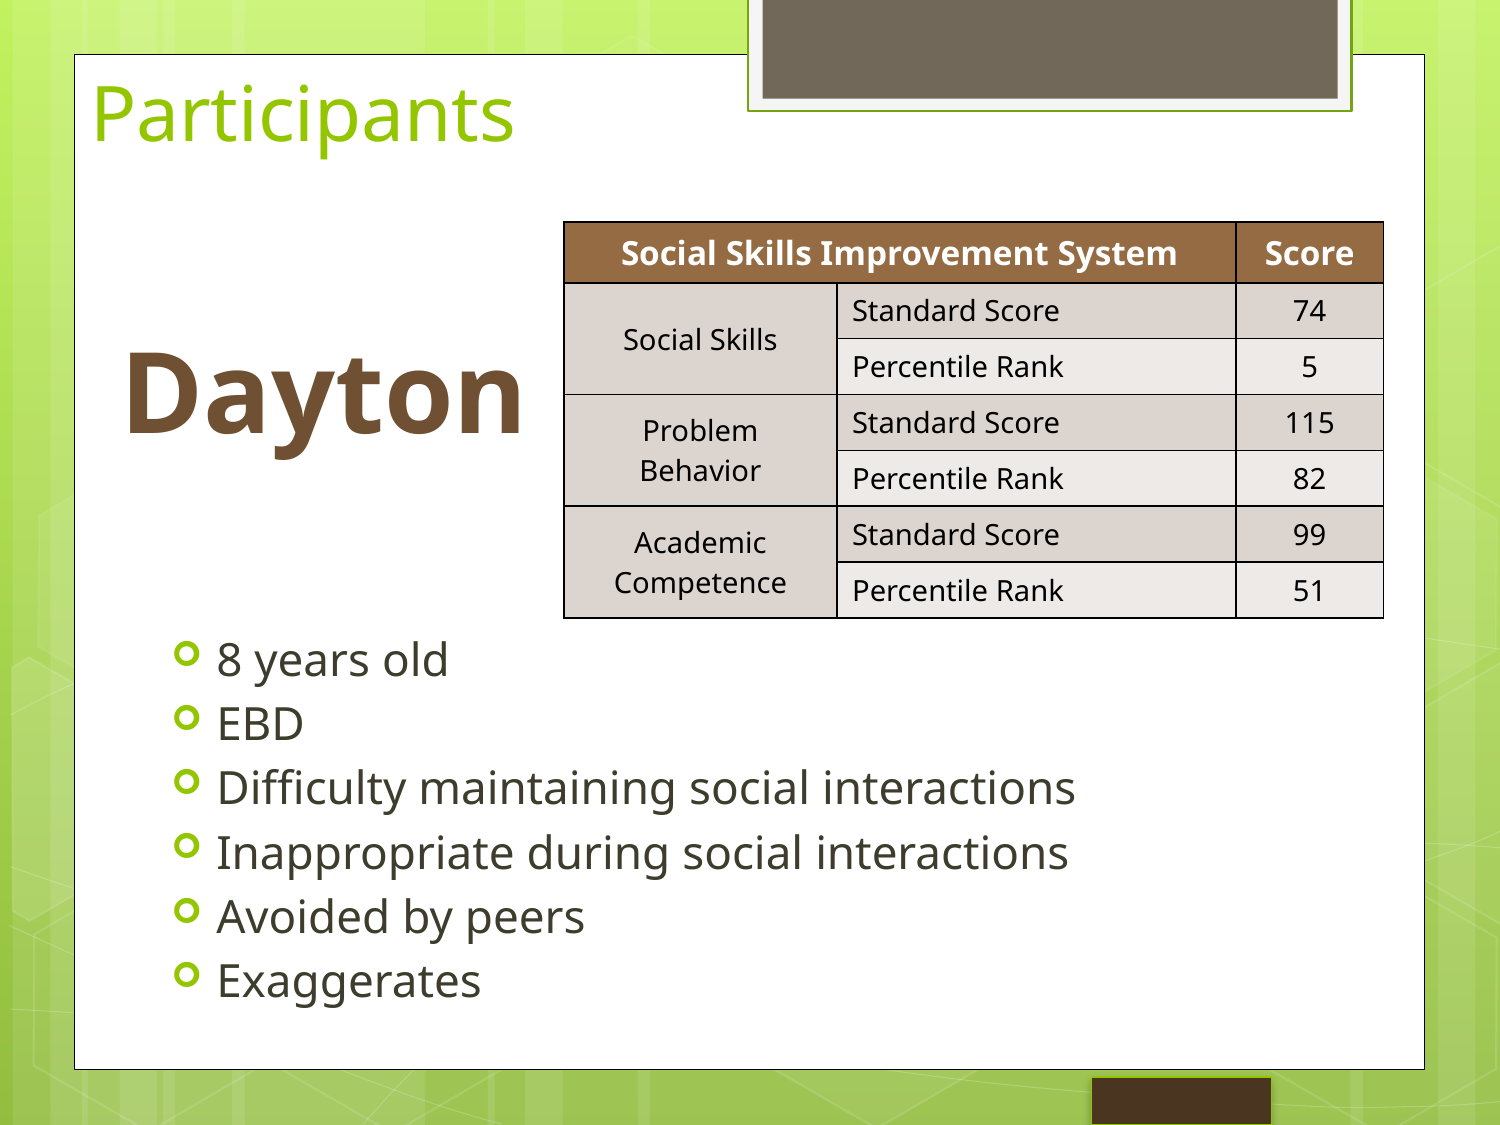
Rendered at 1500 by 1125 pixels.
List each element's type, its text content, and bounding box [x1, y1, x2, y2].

table_cell 115 [1237, 395, 1383, 450]
table_cell Social Skills [565, 284, 836, 394]
table_cell Problem Behavior [565, 395, 836, 505]
table_cell 82 [1237, 451, 1383, 505]
table_cell 5 [1237, 339, 1383, 394]
list 8 years old EBD Difficulty maintaining social interactions Inappropriate during social interactions Avoided by peers Exaggerates [96, 623, 1208, 1055]
text_box [1091, 1076, 1272, 1125]
text_box Dayton [105, 313, 544, 464]
table_header Social Skills Improvement System [565, 223, 1235, 282]
table_header Score [1237, 223, 1383, 282]
table_cell 99 [1237, 507, 1383, 561]
title Participants [75, 56, 748, 164]
table_cell Standard Score [838, 284, 1235, 338]
table_cell Percentile Rank [838, 563, 1235, 617]
table_cell Academic Competence [565, 507, 836, 617]
table_cell 51 [1237, 563, 1383, 617]
table_cell Percentile Rank [838, 339, 1235, 394]
table_cell Standard Score [838, 395, 1235, 450]
table_cell 74 [1237, 284, 1383, 338]
table_cell Standard Score [838, 507, 1235, 561]
table_cell Percentile Rank [838, 451, 1235, 505]
